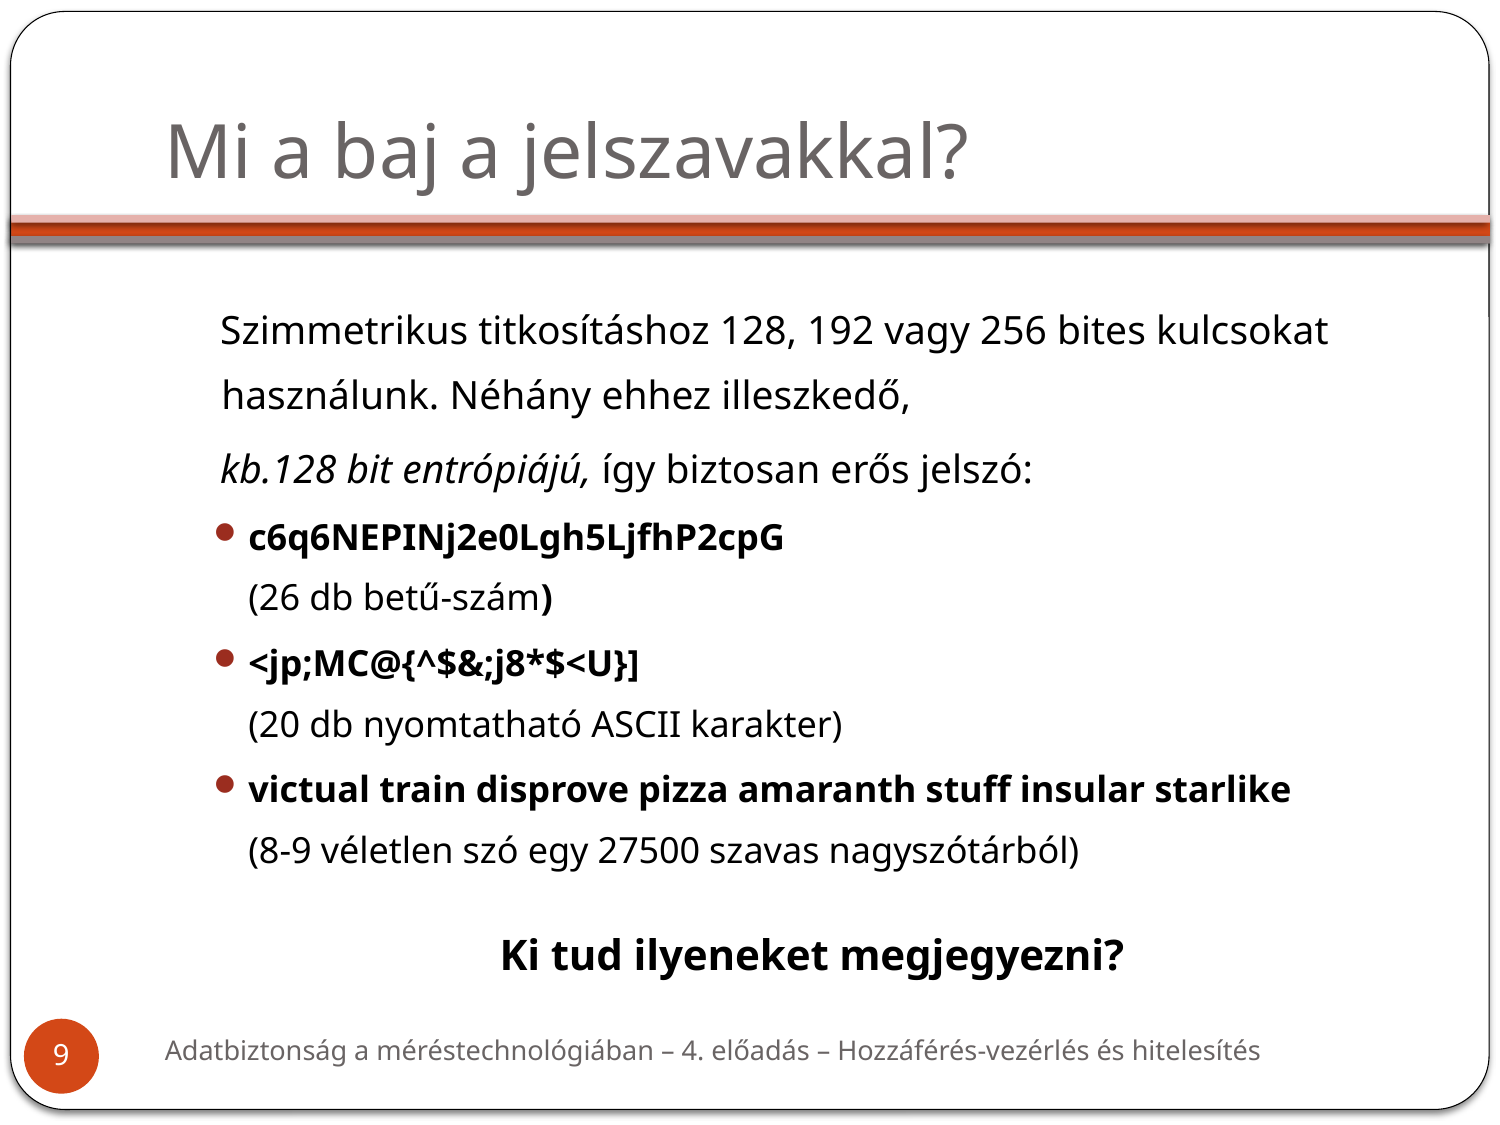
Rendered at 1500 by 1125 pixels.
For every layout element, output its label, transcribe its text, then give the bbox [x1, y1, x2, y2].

slide_number 9 [23, 1018, 99, 1094]
footer Adatbiztonság a méréstechnológiában – 4. előadás – Hozzáférés-vezérlés és hitelesítés [150, 1012, 1424, 1088]
title Mi a baj a jelszavakkal? [150, 45, 1425, 209]
list Szimmetrikus titkosításhoz 128, 192 vagy 256 bites kulcsokat használunk. Néhány ehhez illeszkedő, kb.128 bit entrópiájú, így biztosan erős jelszó: c6q6NEPINj2e0Lgh5LjfhP2cpG (26 db betű-szám) <jp;MC@{^$&;j8*$<U}] (20 db nyomtatható ASCII karakter) victual train disprove pizza amaranth stuff insular starlike (8-9 véletlen szó egy 27500 szavas nagyszótárból) Ki tud ilyeneket megjegyezni? [150, 278, 1425, 988]
